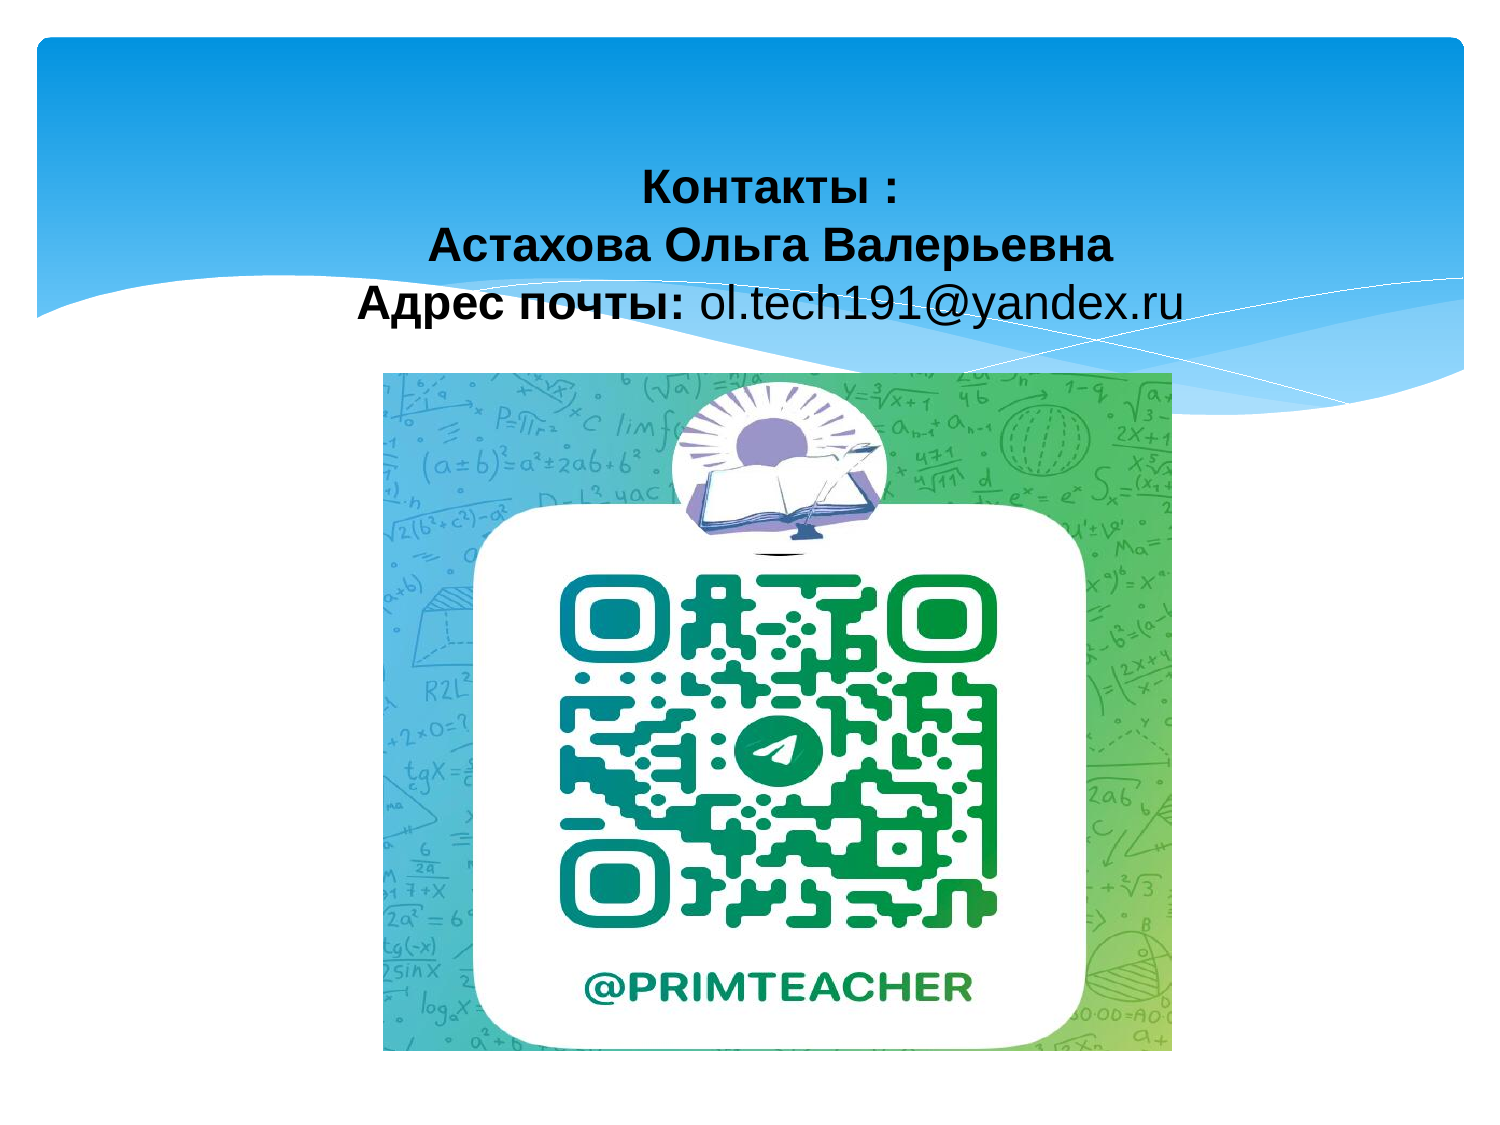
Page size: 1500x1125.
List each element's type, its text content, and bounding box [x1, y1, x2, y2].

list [383, 373, 1172, 1052]
title Контакты : Астахова Ольга Валерьевна Адрес почты: ol.tech191@yandex.ru [83, 113, 1459, 439]
